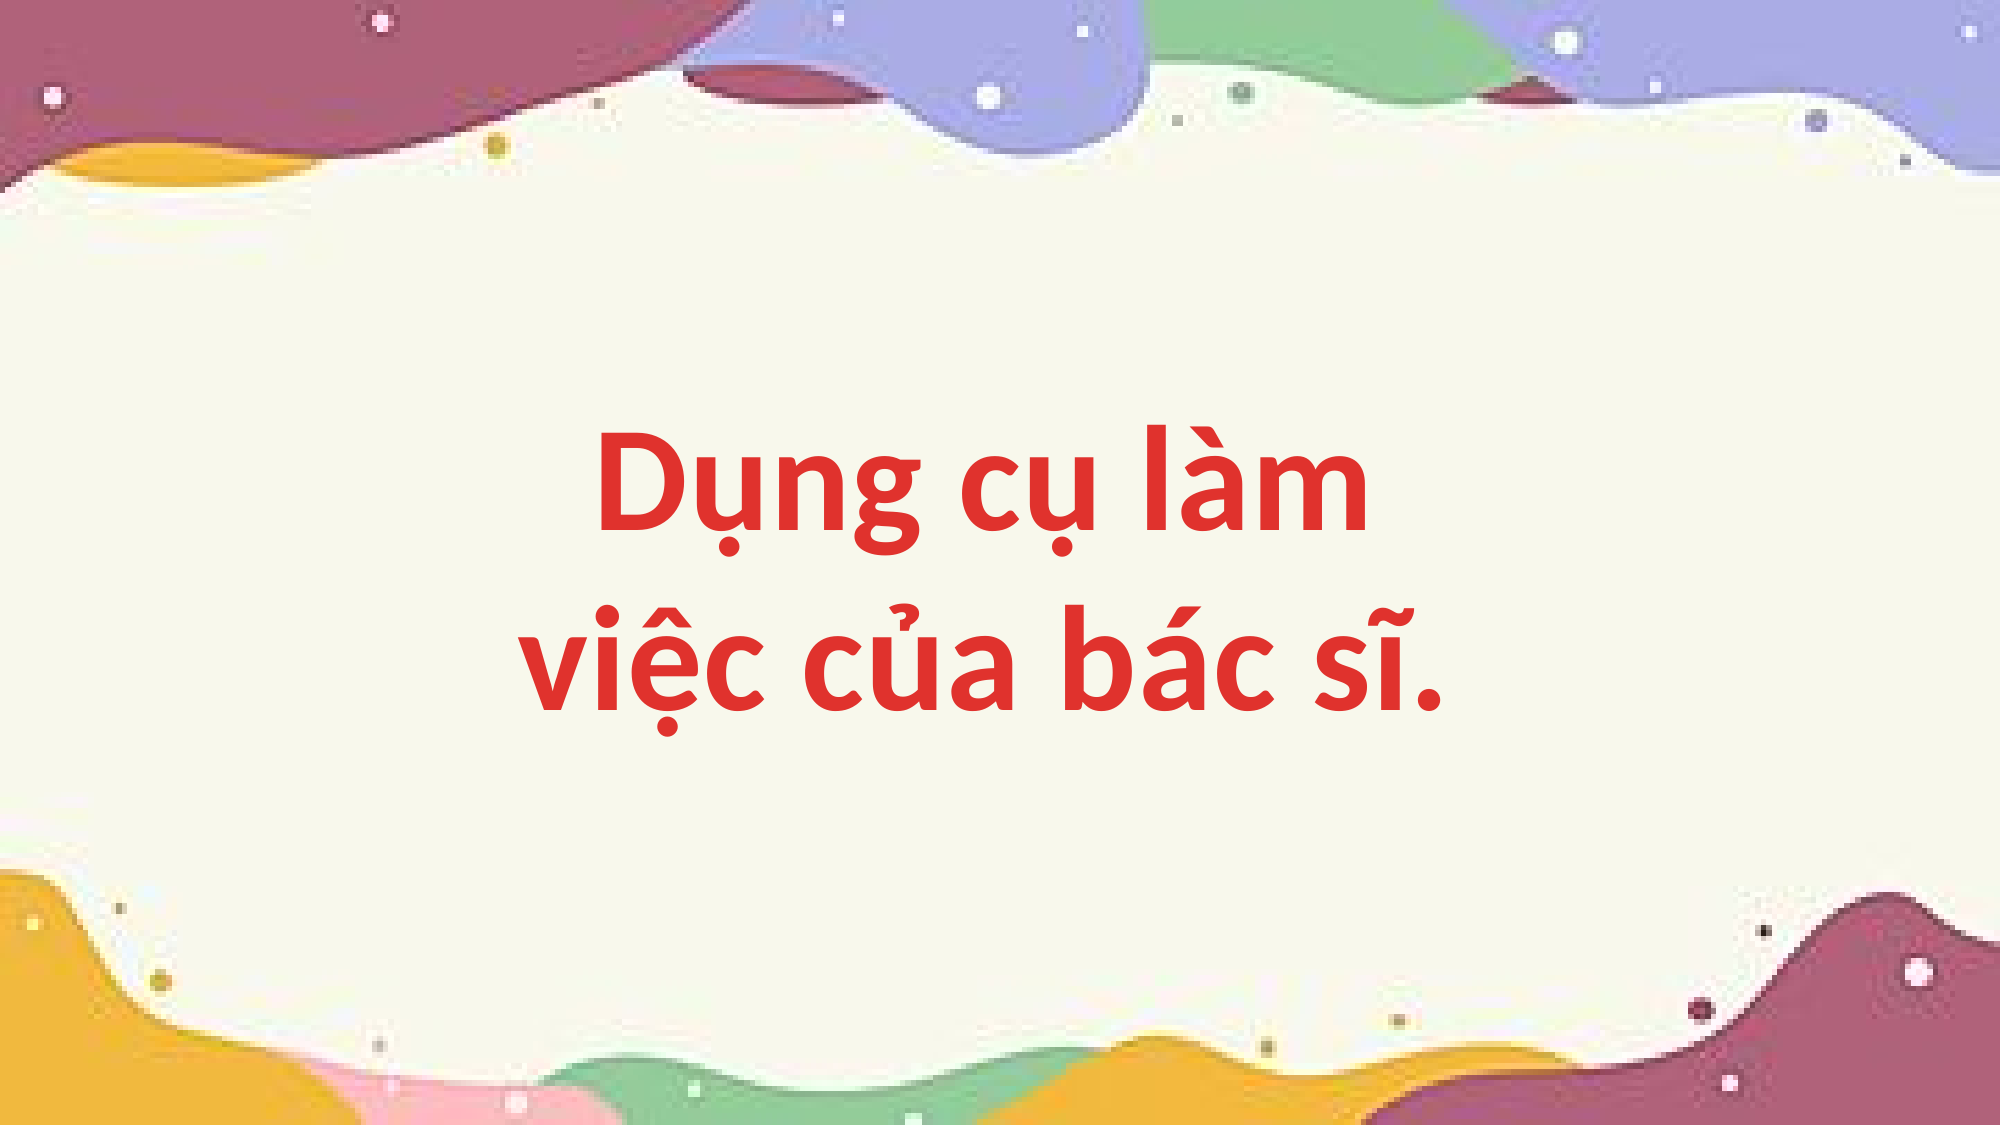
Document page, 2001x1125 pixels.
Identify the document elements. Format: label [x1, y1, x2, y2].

list [0, 0, 2000, 1125]
